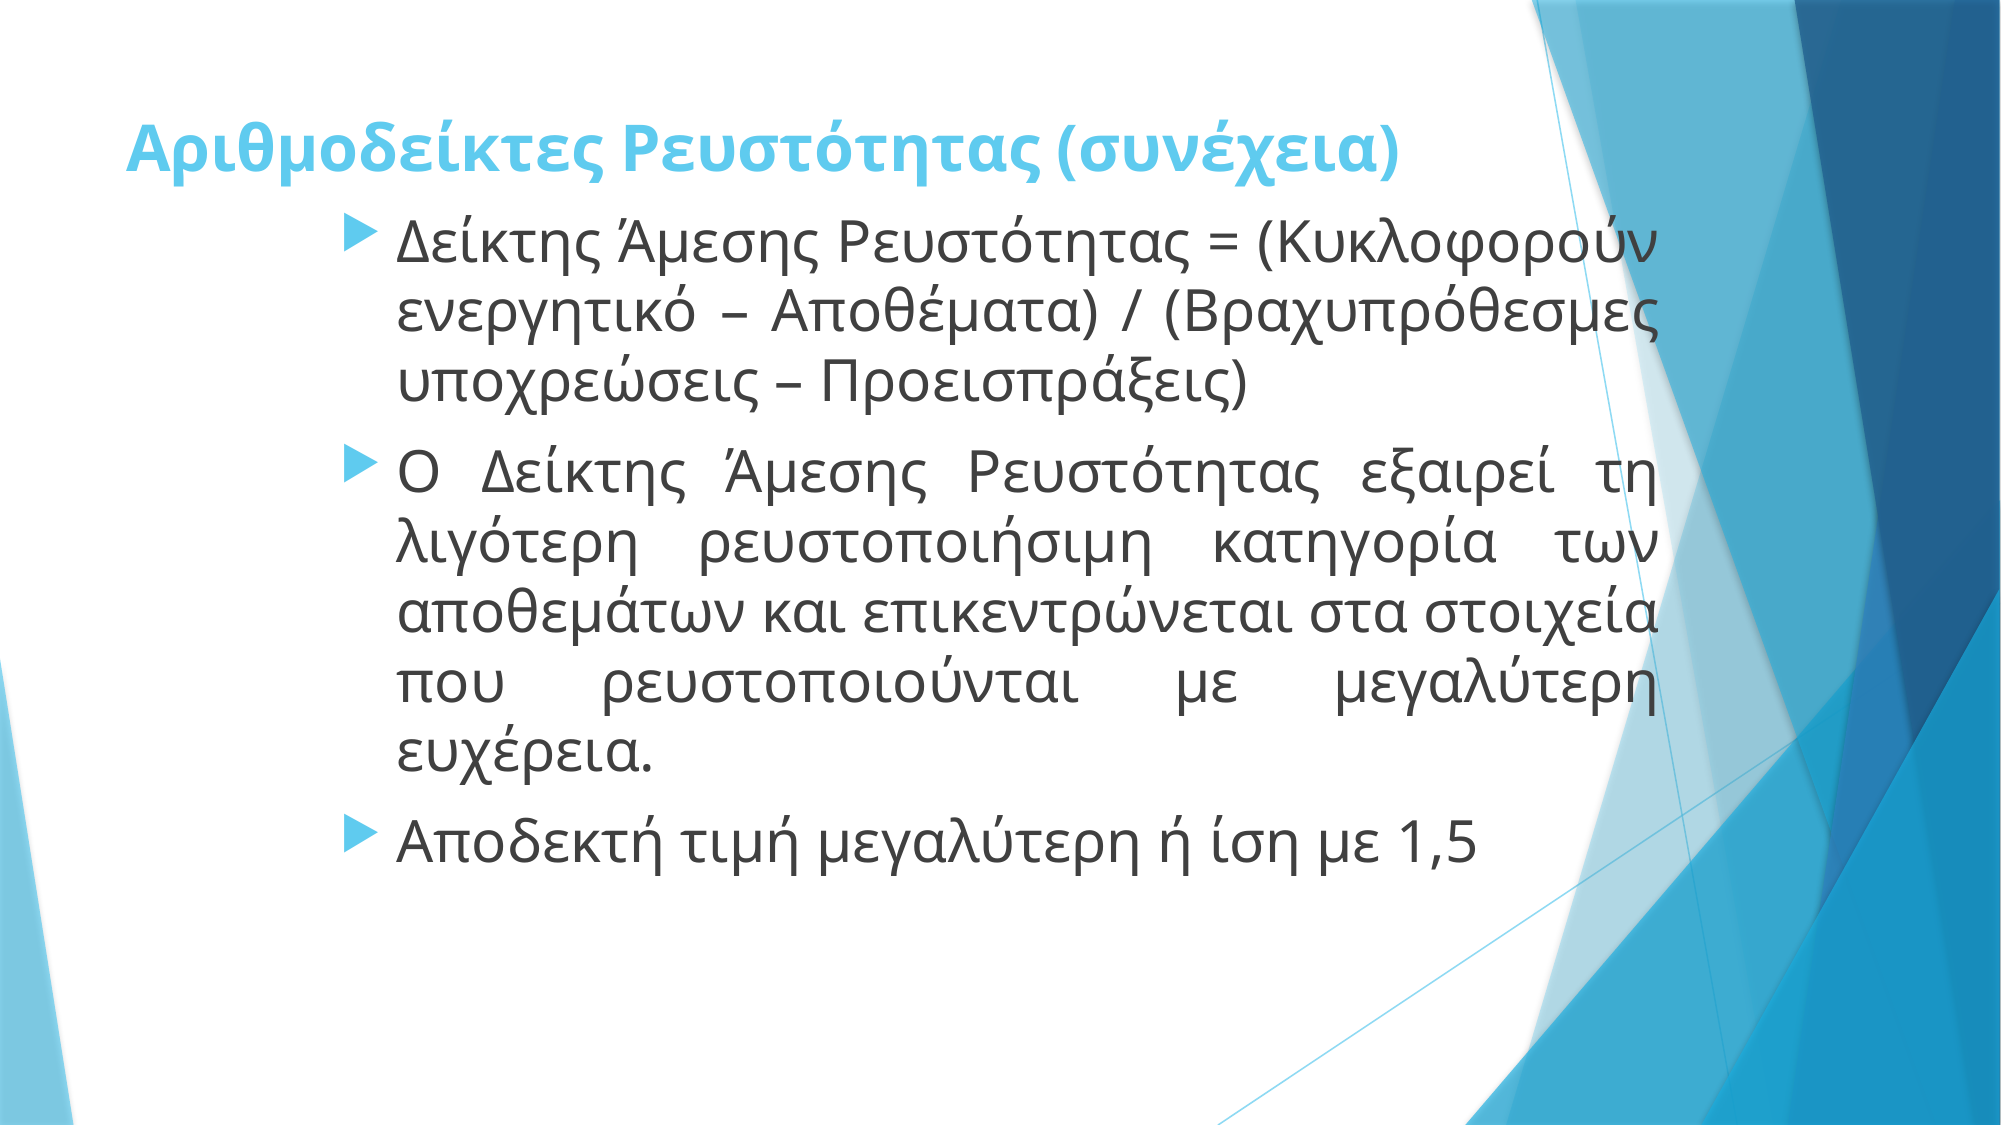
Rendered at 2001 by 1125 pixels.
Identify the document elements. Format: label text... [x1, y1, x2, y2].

list Δείκτης Άμεσης Ρευστότητας = (Κυκλοφορούν ενεργητικό – Αποθέματα) / (Βραχυπρόθεσμες υποχρεώσεις – Προεισπράξεις) Ο Δείκτης Άμεσης Ρευστότητας εξαιρεί τη λιγότερη ρευστοποιήσιμη κατηγορία των αποθεμάτων και επικεντρώνεται στα στοιχεία που ρευστοποιούνται με μεγαλύτερη ευχέρεια. Αποδεκτή τιμή μεγαλύτερη ή ίση με 1,5 [324, 196, 1675, 1006]
title Αριθμοδείκτες Ρευστότητας (συνέχεια) [111, 99, 1522, 317]
